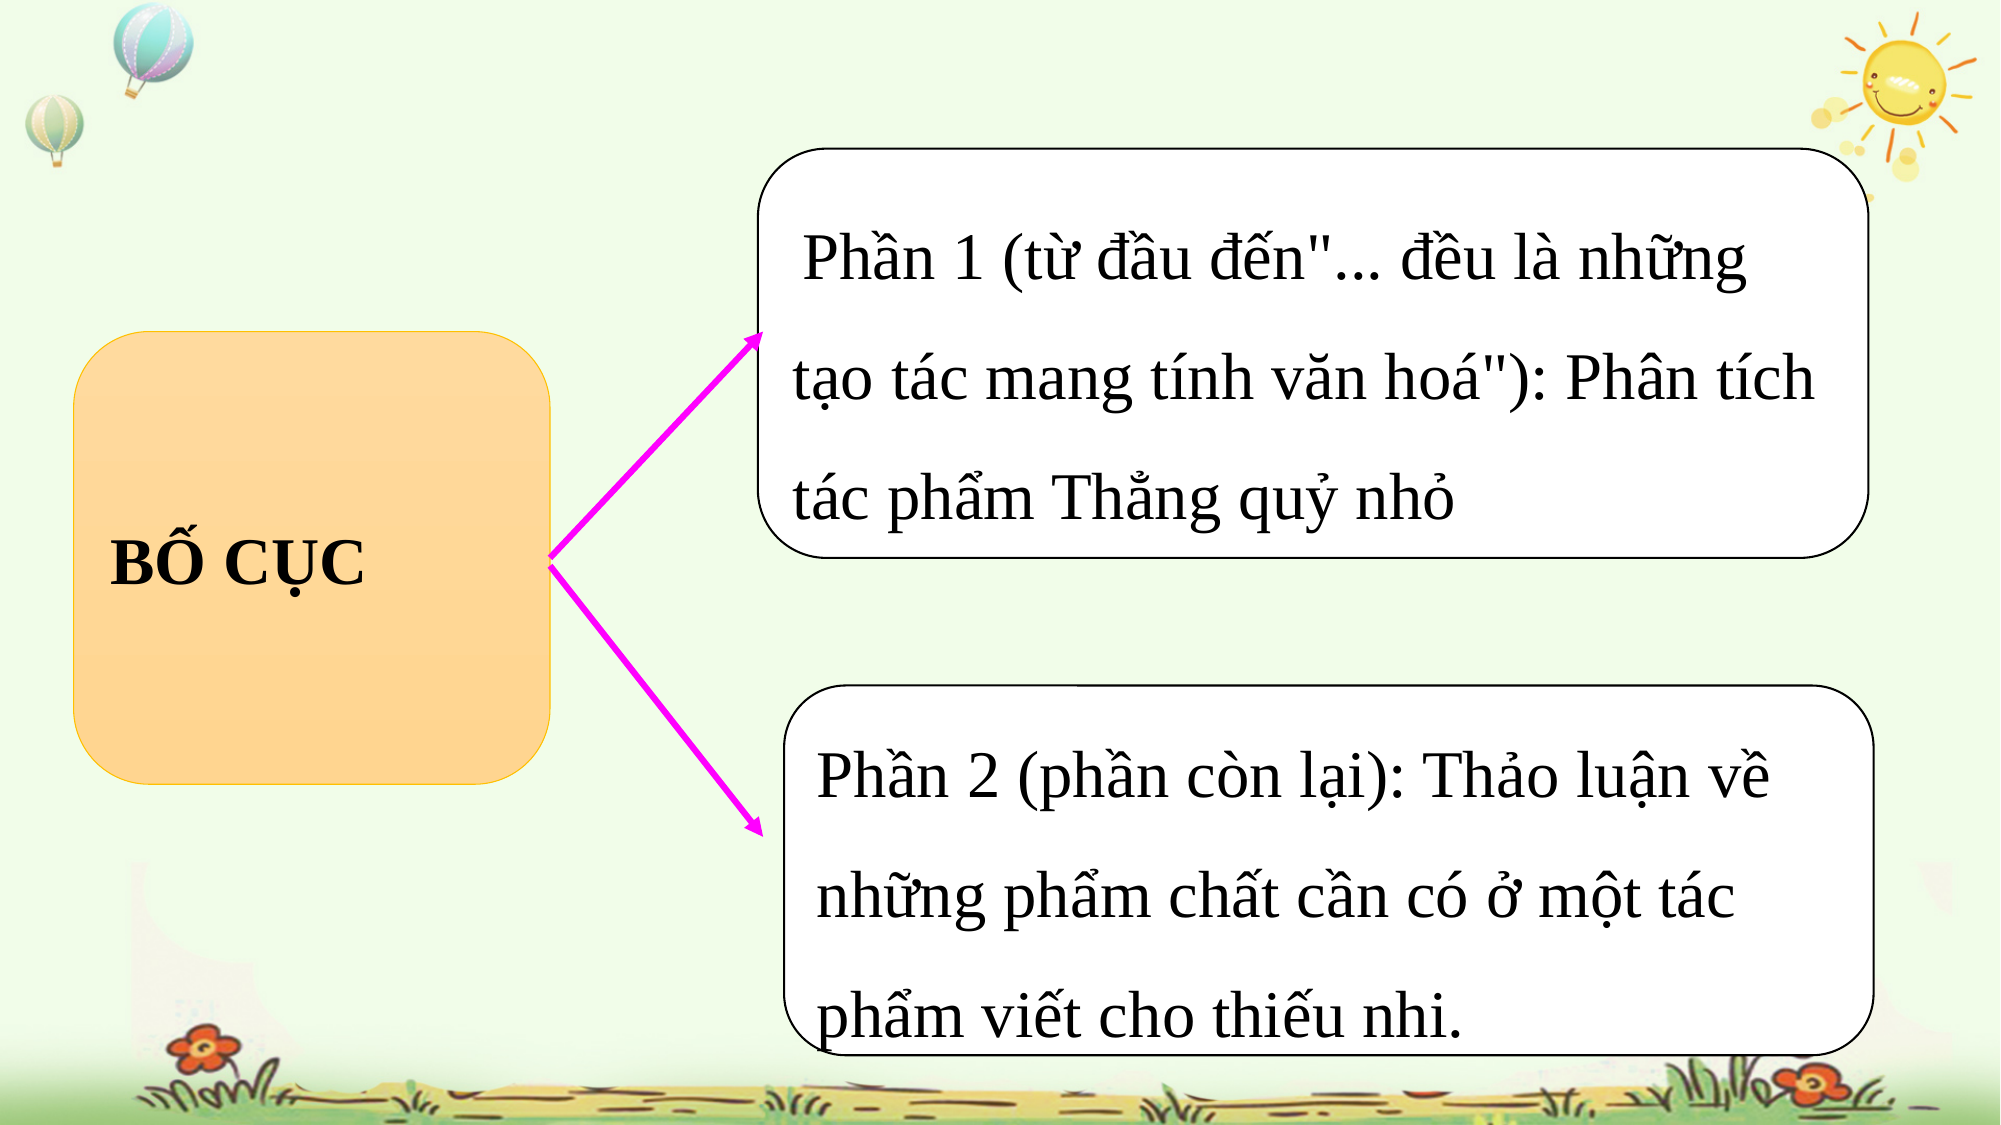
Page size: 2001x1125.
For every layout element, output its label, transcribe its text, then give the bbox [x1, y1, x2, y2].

text_box BỐ CỤC [73, 331, 551, 785]
text_box Phần 2 (phần còn lại): Thảo luận về những phẩm chất cần có ở một tác phẩm viết cho thiếu nhi. [783, 684, 1875, 1057]
text_box Phần 1 (từ đầu đến"... đều là những tạo tác mang tính văn hoá"): Phân tích tác phẩm Thẳng quỷ nhỏ [756, 147, 1870, 559]
picture [0, 0, 2001, 1125]
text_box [549, 331, 764, 558]
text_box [549, 565, 764, 837]
